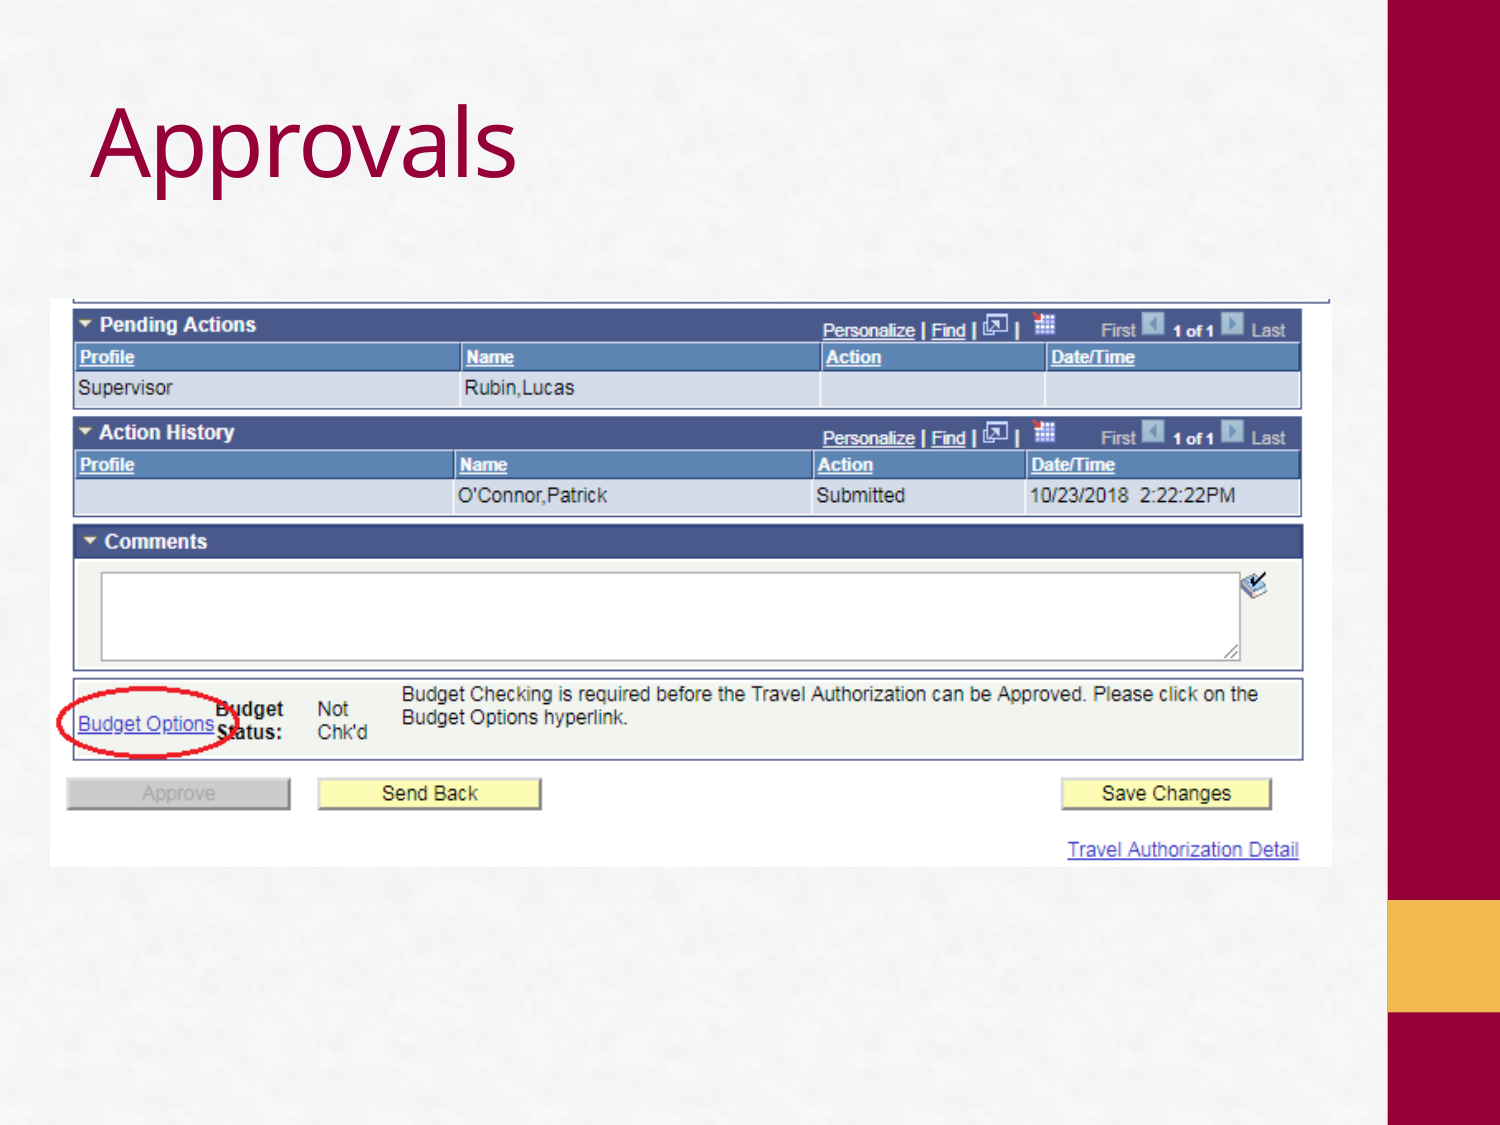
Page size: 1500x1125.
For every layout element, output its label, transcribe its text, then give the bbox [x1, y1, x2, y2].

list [49, 299, 1332, 867]
title Approvals [75, 45, 1325, 233]
